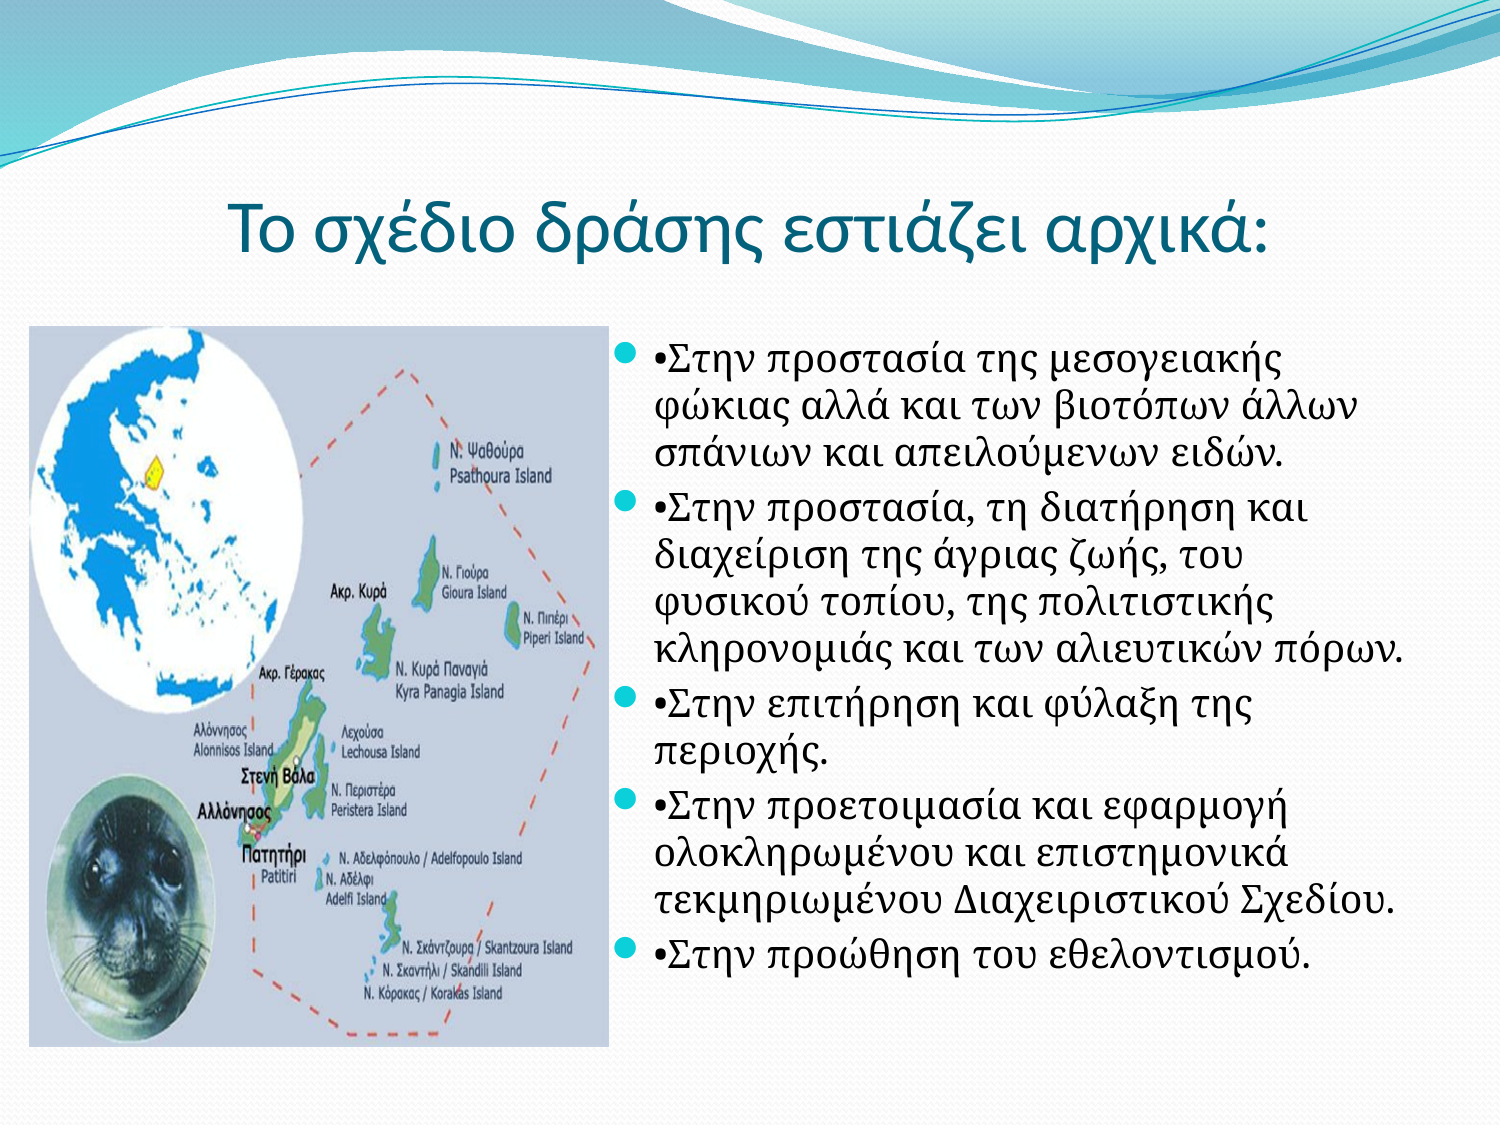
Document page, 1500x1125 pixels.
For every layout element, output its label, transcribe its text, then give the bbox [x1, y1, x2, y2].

picture [29, 326, 609, 1048]
list •Στην προστασία της μεσογειακής φώκιας αλλά και των βιοτόπων άλλων σπάνιων και απειλούμενων ειδών. •Στην προστασία, τη διατήρηση και διαχείριση της άγριας ζωής, του φυσικού τοπίου, της πολιτιστικής κληρονομιάς και των αλιευτικών πόρων. •Στην επιτήρηση και φύλαξη της περιοχής. •Στην προετοιμασία και εφαρμογή ολοκληρωμένου και επιστημονικά τεκμηριωμένου Διαχειριστικού Σχεδίου. •Στην προώθηση του εθελοντισμού. [609, 326, 1425, 1038]
title Το σχέδιο δράσης εστιάζει αρχικά: [75, 115, 1425, 268]
